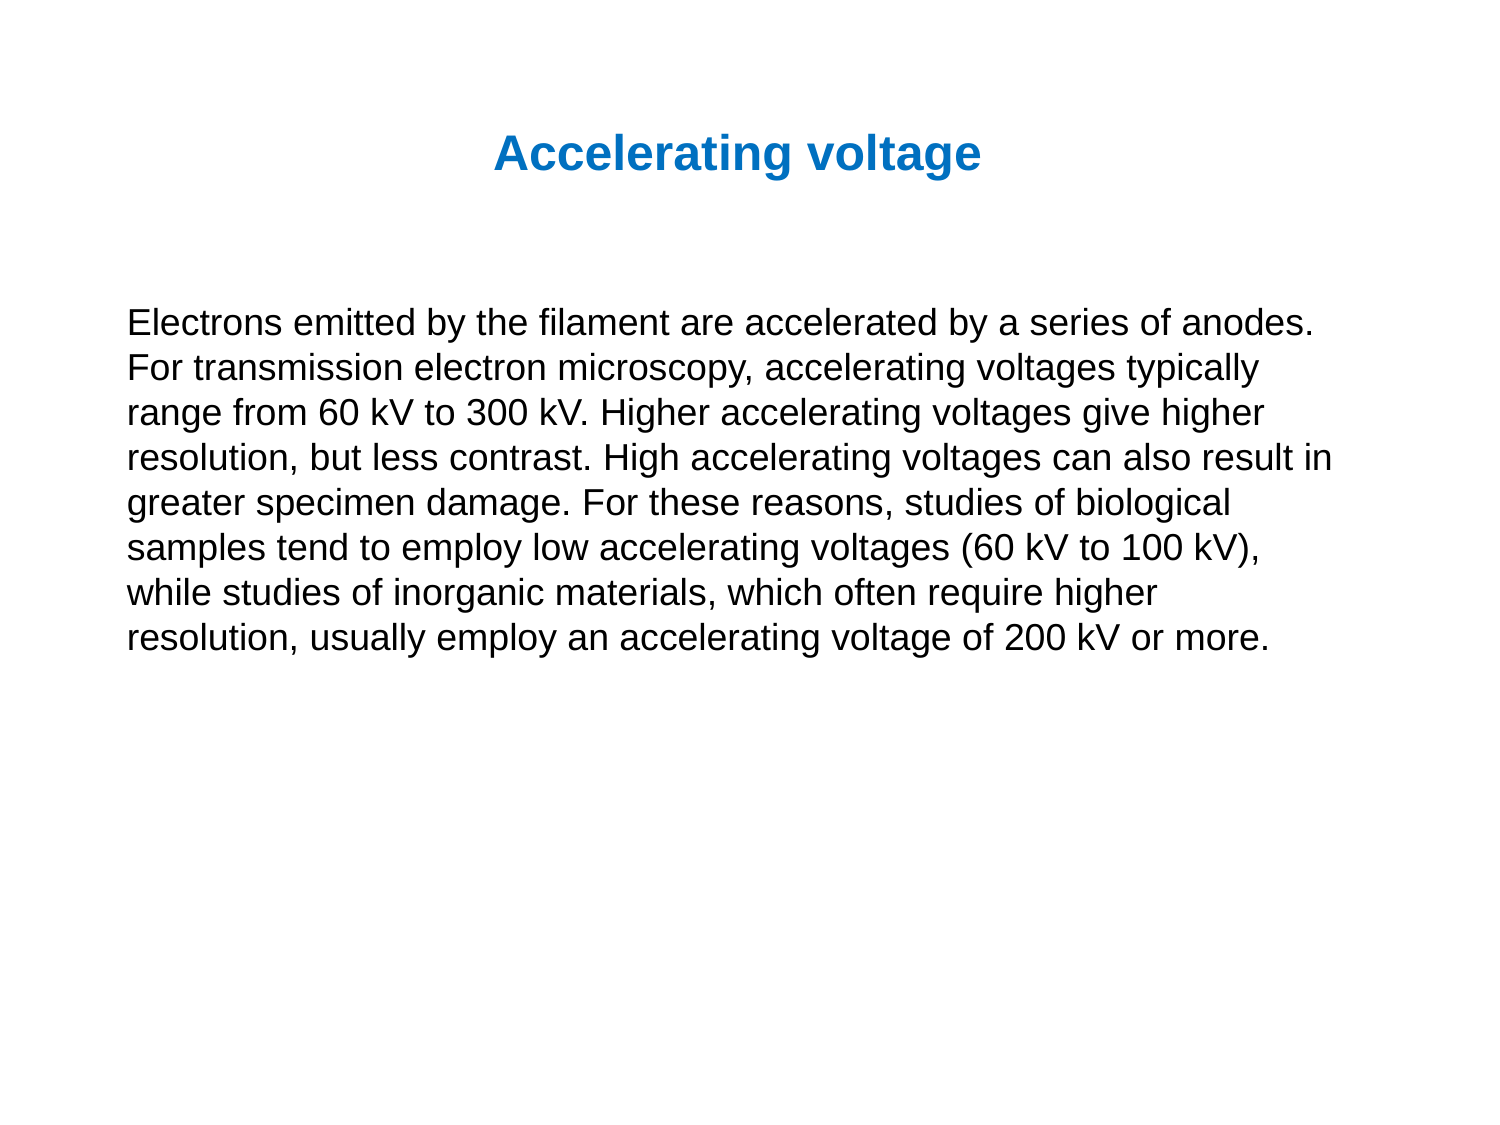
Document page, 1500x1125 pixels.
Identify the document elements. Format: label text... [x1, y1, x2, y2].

text_box Electrons emitted by the filament are accelerated by a series of anodes. For transmission electron microscopy, accelerating voltages typically range from 60 kV to 300 kV. Higher accelerating voltages give higher resolution, but less contrast. High accelerating voltages can also result in greater specimen damage. For these reasons, studies of biological samples tend to employ low accelerating voltages (60 kV to 100 kV), while studies of inorganic materials, which often require higher resolution, usually employ an accelerating voltage of 200 kV or more. [112, 290, 1353, 666]
text_box Accelerating voltage [478, 113, 1034, 189]
